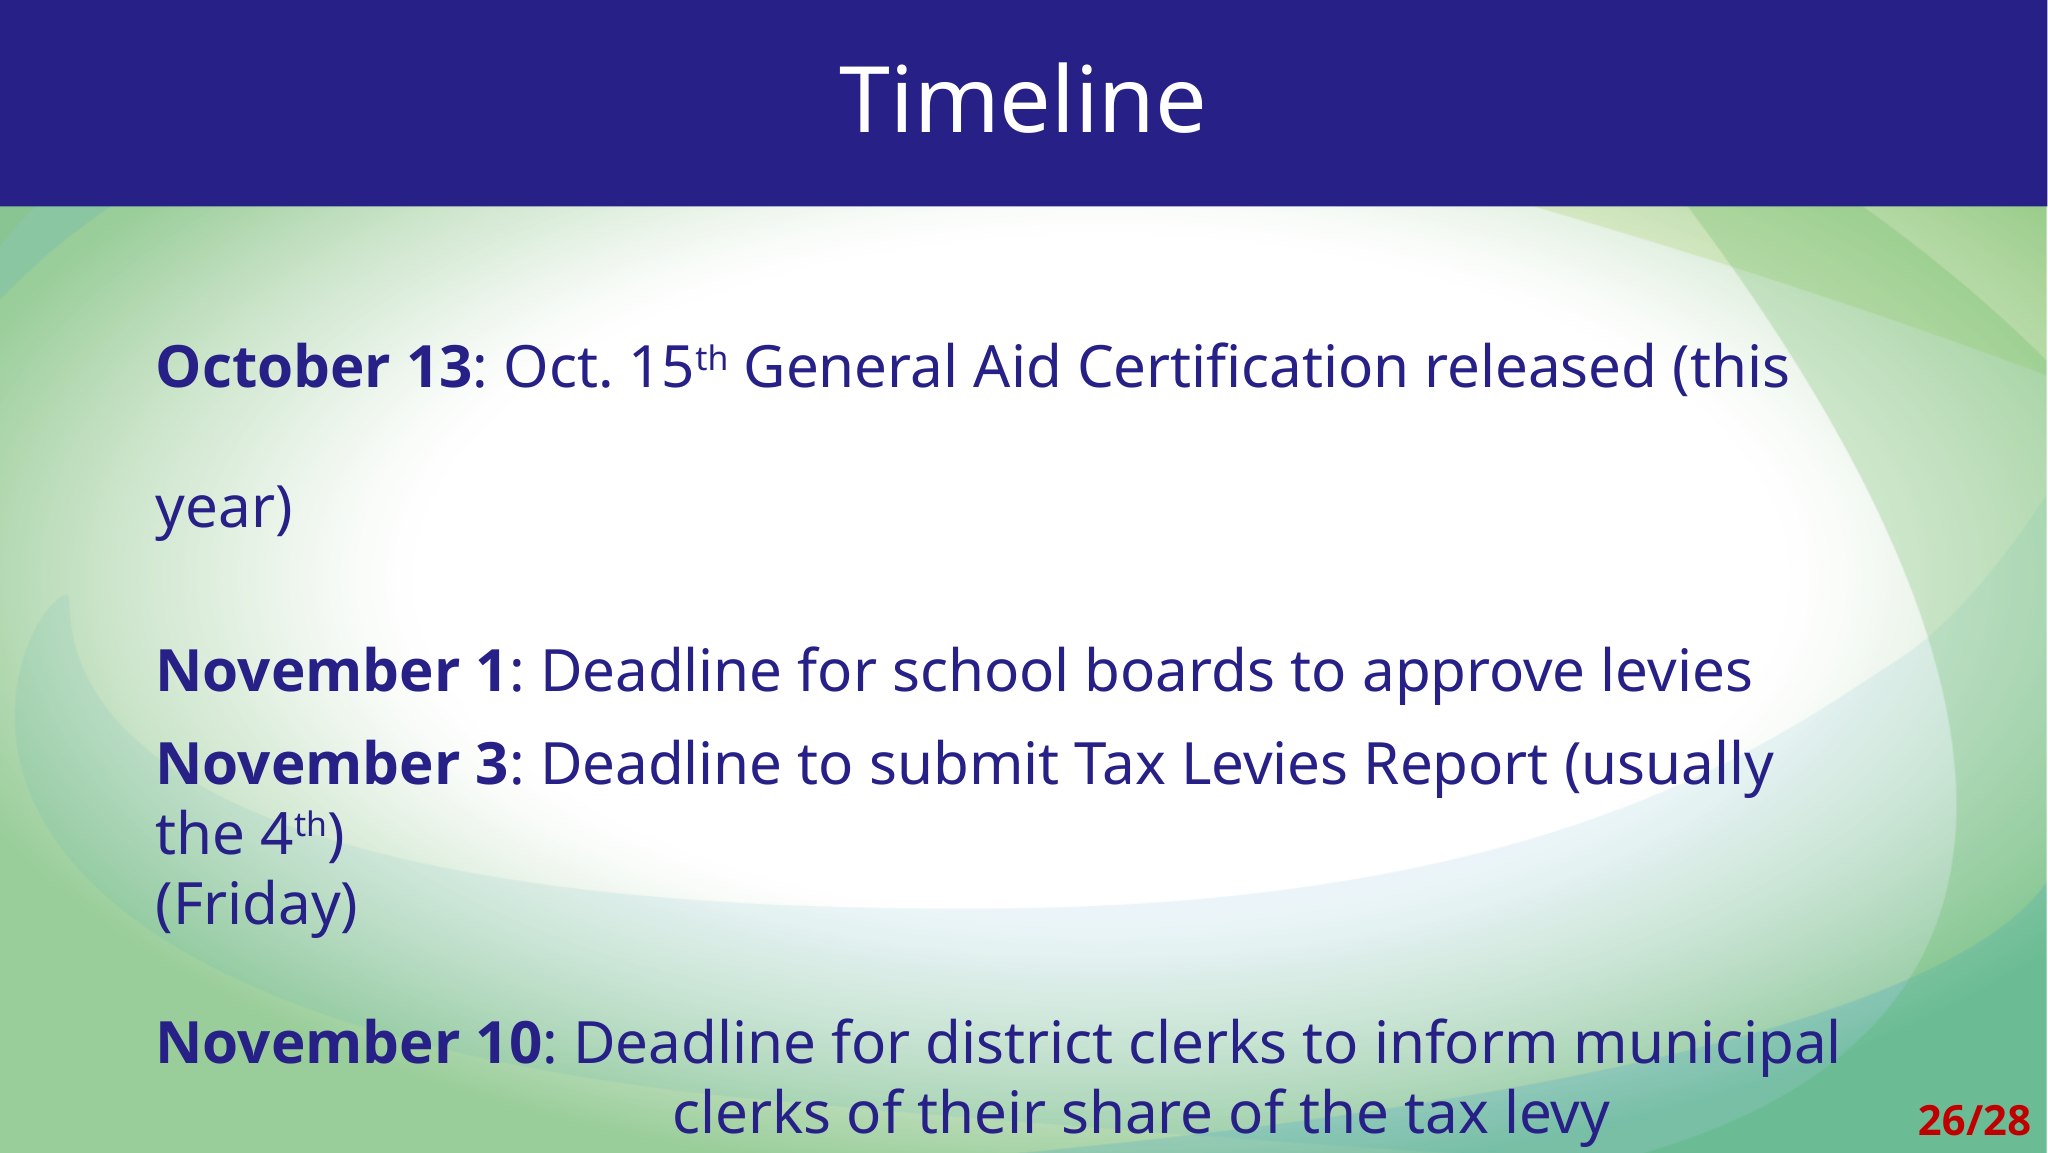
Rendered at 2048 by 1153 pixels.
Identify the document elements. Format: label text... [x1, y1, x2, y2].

list October 13: Oct. 15th General Aid Certification released (this year) November 1: Deadline for school boards to approve levies November 3: Deadline to submit Tax Levies Report (usually the 4th) (Friday) November 10: Deadline for district clerks to inform municipal clerks of their share of the tax levy [0, 251, 1891, 1032]
title Timeline [0, 0, 2048, 205]
picture [0, 207, 2047, 1153]
